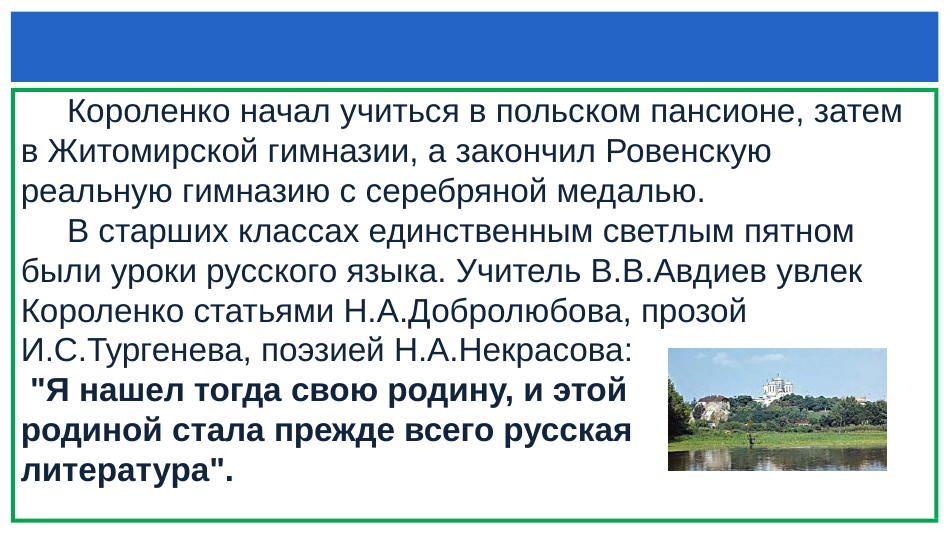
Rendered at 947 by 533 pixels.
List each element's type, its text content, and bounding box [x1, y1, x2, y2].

picture [668, 348, 887, 471]
text_box Короленко начал учиться в польском пансионе, затем в Житомирской гимназии, а закончил Ровенскую реальную гимназию с серебряной медалью. В старших классах единственным светлым пятном были уроки русского языка. Учитель В.В.Авдиев увлек Короленко статьями Н.А.Добролюбова, прозой И.С.Тургенева, поэзией Н.А.Некрасова: "Я нашел тогда свою родину, и этой родиной стала прежде всего русская литература". [12, 84, 922, 493]
